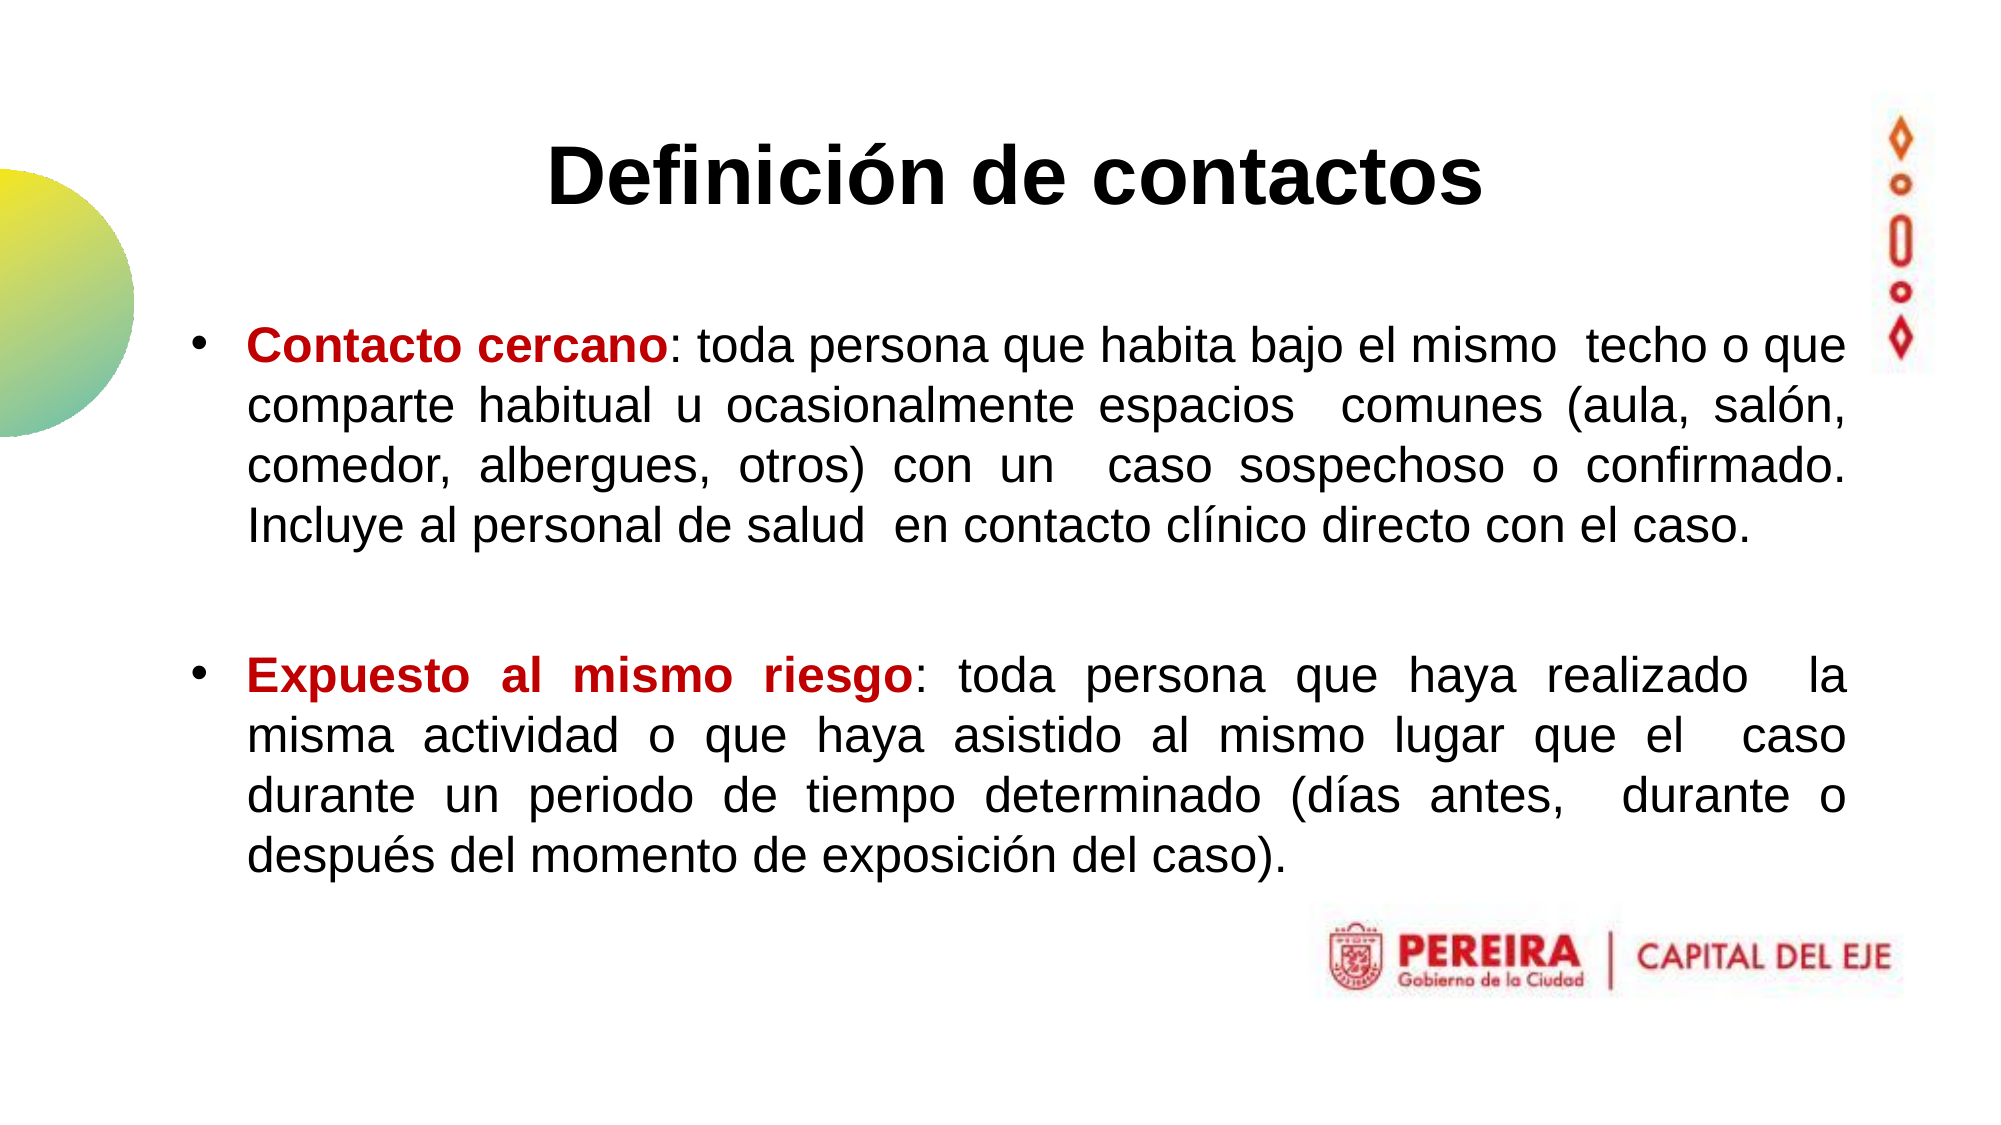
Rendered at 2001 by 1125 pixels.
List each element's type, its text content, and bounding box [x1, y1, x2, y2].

picture [0, 0, 2001, 1125]
text_box Definición de contactos [311, 55, 1662, 222]
text_box Contacto cercano: toda persona que habita bajo el mismo techo o que comparte habitual u ocasionalmente espacios comunes (aula, salón, comedor, albergues, otros) con un caso sospechoso o confirmado. Incluye al personal de salud en contacto clínico directo con el caso. Expuesto al mismo riesgo: toda persona que haya realizado la misma actividad o que haya asistido al mismo lugar que el caso durante un periodo de tiempo determinado (días antes, durante o después del momento de exposición del caso). [188, 311, 1848, 883]
